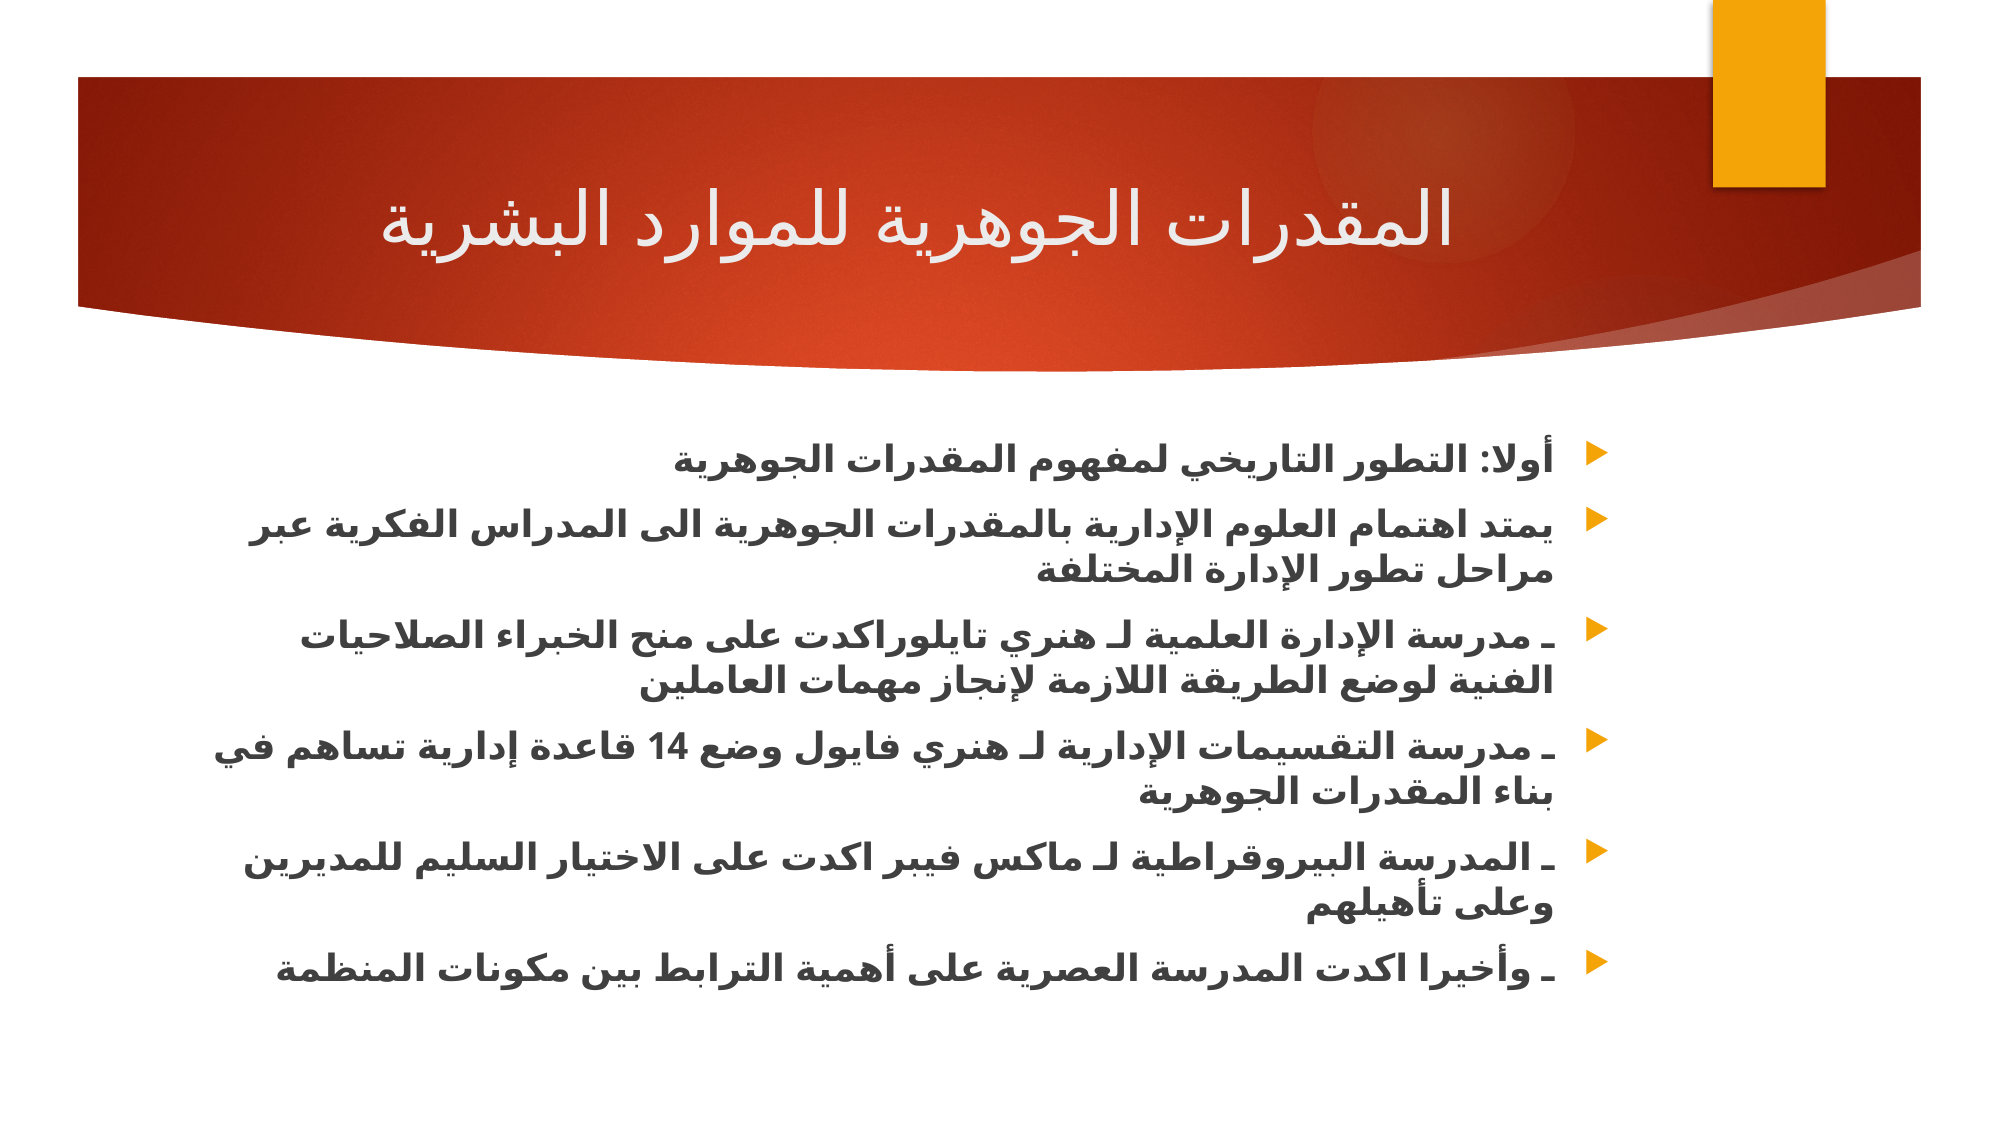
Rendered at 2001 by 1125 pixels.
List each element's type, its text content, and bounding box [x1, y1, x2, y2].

title المقدرات الجوهرية للموارد البشرية [189, 155, 1627, 275]
list أولا: التطور التاريخي لمفهوم المقدرات الجوهرية يمتد اهتمام العلوم الإدارية بالمقدرات الجوهرية الى المدراس الفكرية عبر مراحل تطور الإدارة المختلفة ـ مدرسة الإدارة العلمية لـ هنري تايلوراكدت على منح الخبراء الصلاحيات الفنية لوضع الطريقة اللازمة لإنجاز مهمات العاملين ـ مدرسة التقسيمات الإدارية لـ هنري فايول وضع 14 قاعدة إدارية تساهم في بناء المقدرات الجوهرية ـ المدرسة البيروقراطية لـ ماكس فيبر اكدت على الاختيار السليم للمديرين وعلى تأهيلهم ـ وأخيرا اكدت المدرسة العصرية على أهمية الترابط بين مكونات المنظمة [189, 427, 1627, 988]
